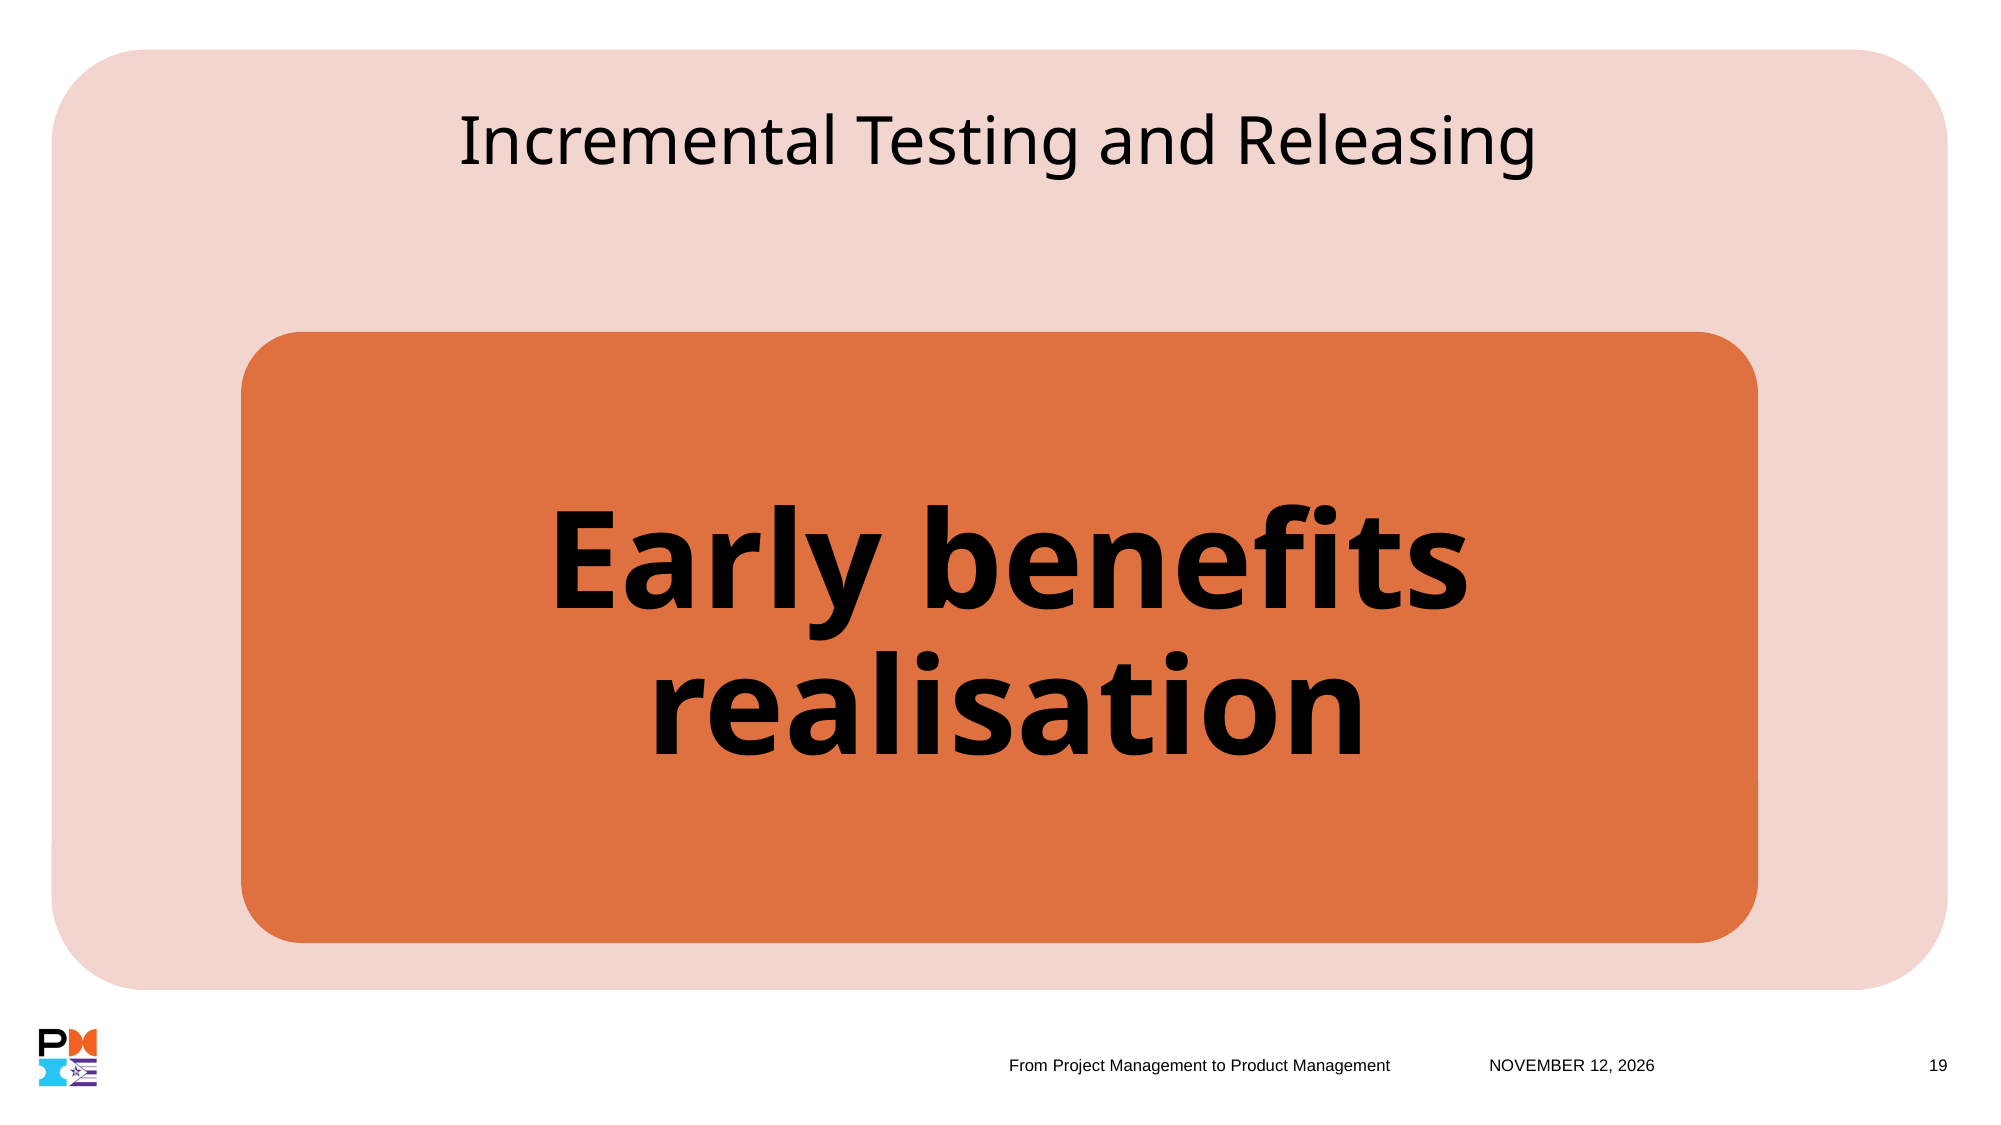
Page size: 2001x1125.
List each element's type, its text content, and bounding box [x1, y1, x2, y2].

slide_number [1489, 1042, 1788, 1076]
footer From Project Management to Product Management [1009, 1042, 1468, 1076]
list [51, 49, 1948, 991]
slide_number 19 [1880, 1042, 1948, 1076]
picture [34, 1025, 103, 1092]
